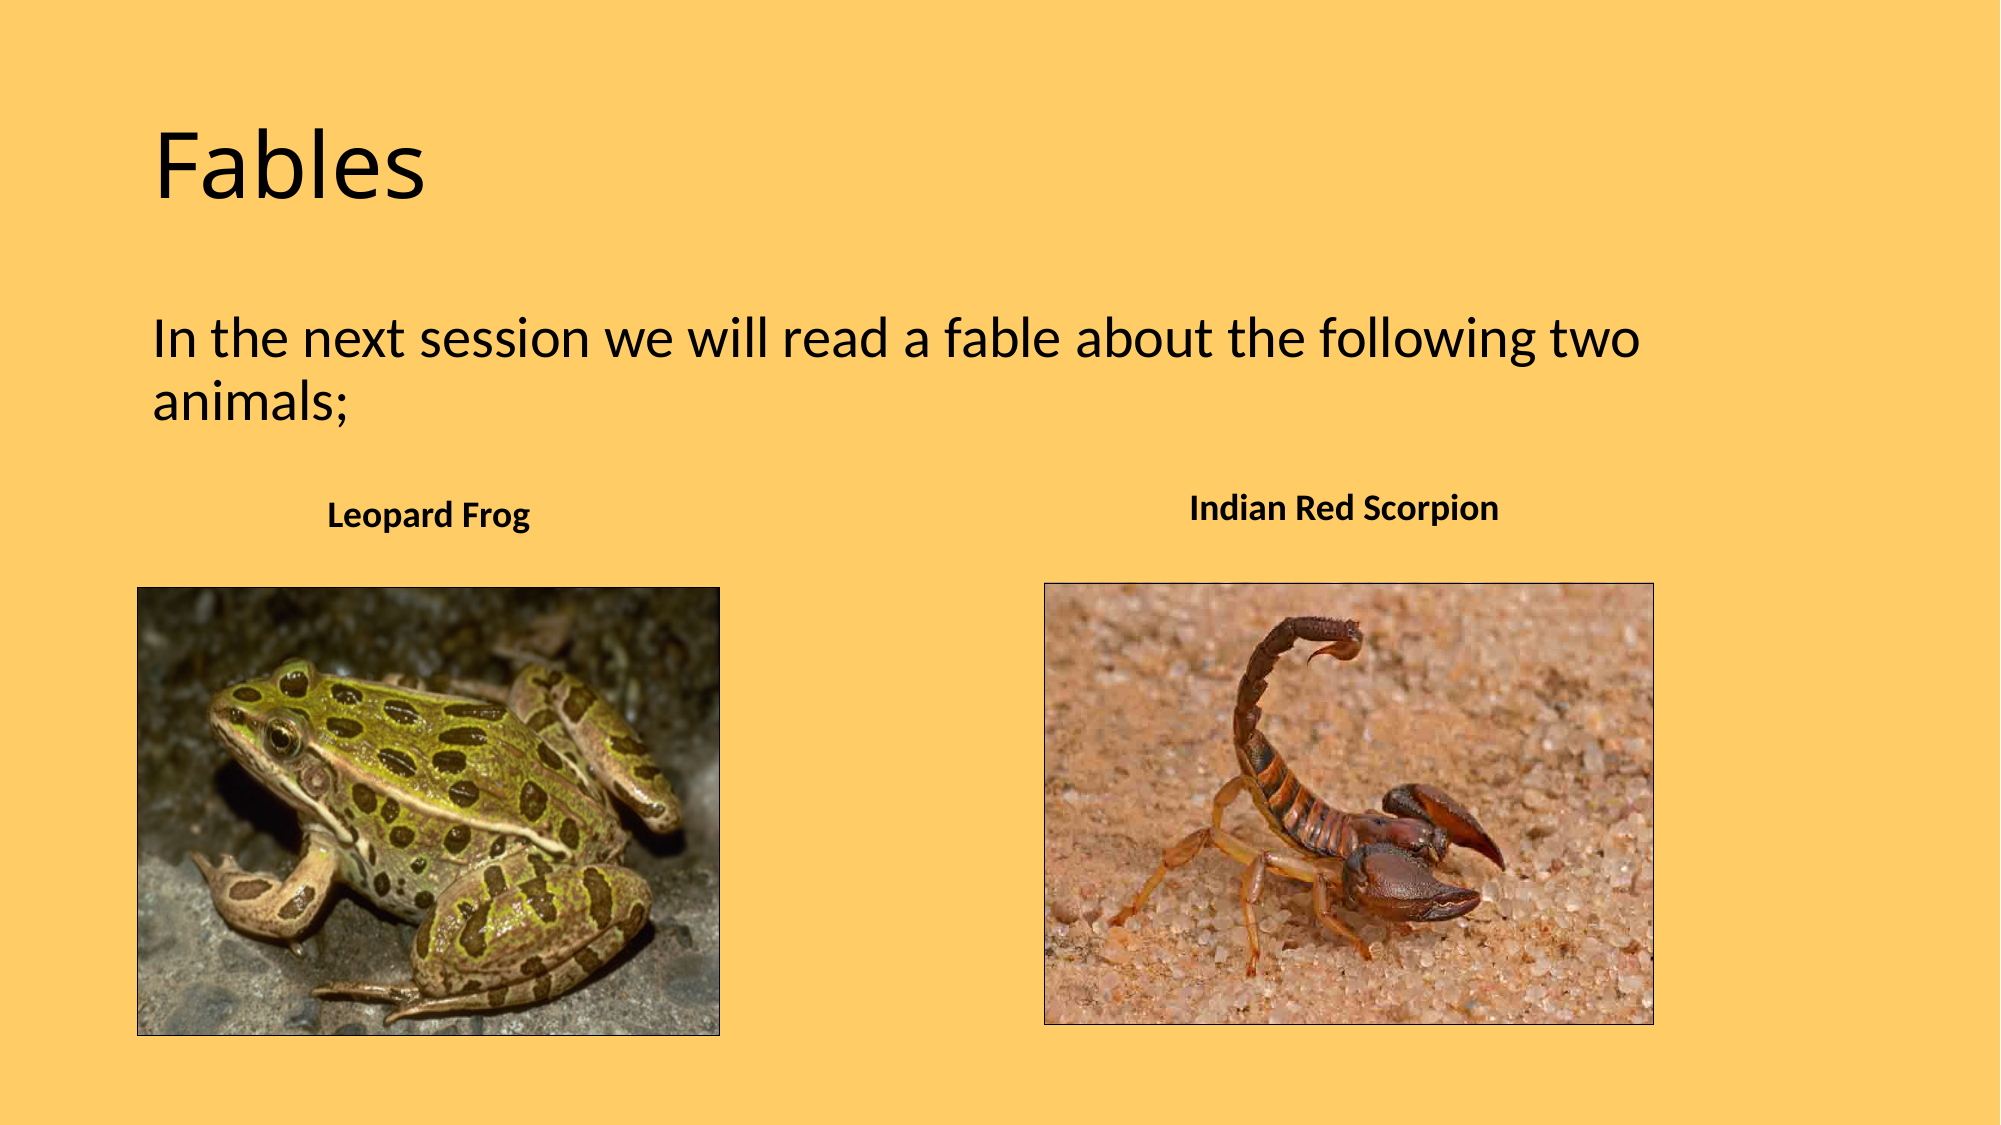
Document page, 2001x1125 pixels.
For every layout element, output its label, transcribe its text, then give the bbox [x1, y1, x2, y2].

title Fables [137, 59, 1863, 278]
list In the next session we will read a fable about the following two animals; [137, 299, 1863, 1014]
picture [1044, 582, 1654, 1025]
text_box Indian Red Scorpion [1174, 475, 1524, 536]
text_box Leopard Frog [312, 475, 545, 542]
picture [137, 587, 720, 1036]
